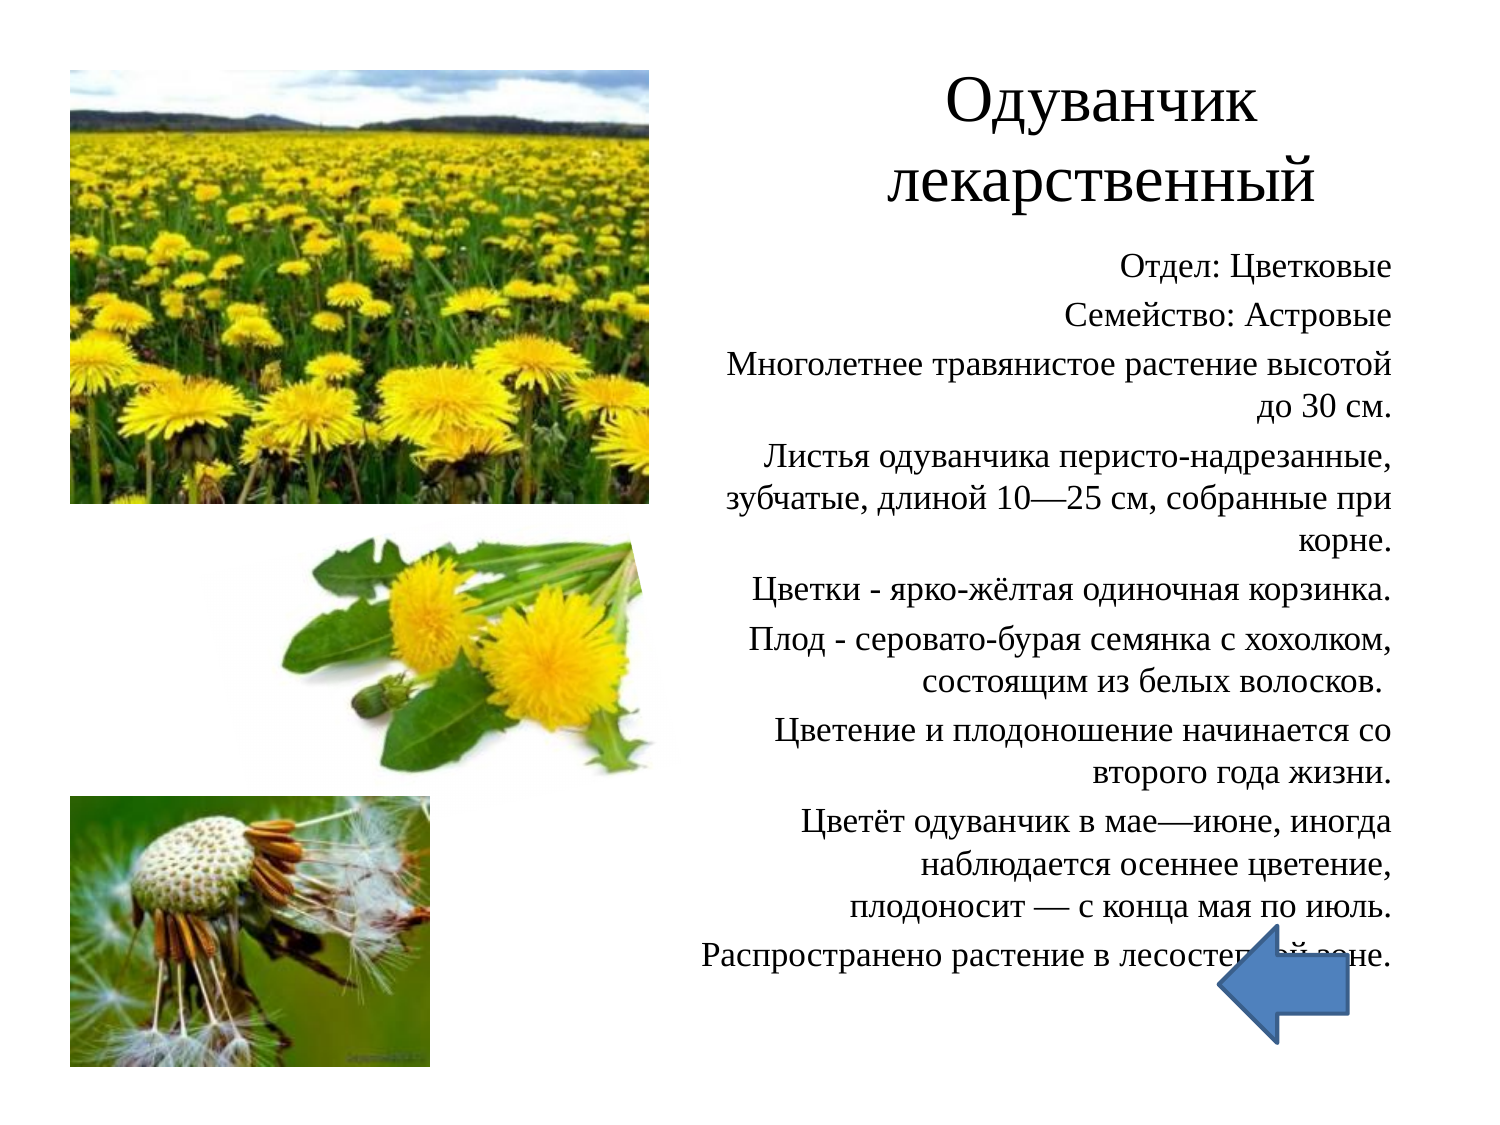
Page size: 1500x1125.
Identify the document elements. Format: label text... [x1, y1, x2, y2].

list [70, 70, 649, 505]
text_box [1216, 923, 1350, 1045]
list Отдел: Цветковые Семейство: Астровые Многолетнее травянистое растение высотой до 30 см. Листья одуванчика перисто-надрезанные, зубчатые, длиной 10—25 см, собранные при корне. Цветки - ярко-жёлтая одиночная корзинка. Плод - серовато-бурая семянка с хохолком, состоящим из белых волосков. Цветение и плодоношение начинается со второго года жизни. Цветёт одуванчик в мае—июне, иногда наблюдается осеннее цветение, плодоносит — с конца мая по июль. Распространено растение в лесостепной зоне. [679, 234, 1408, 997]
picture [70, 505, 679, 1067]
title Одуванчик лекарственный [773, 46, 1431, 223]
